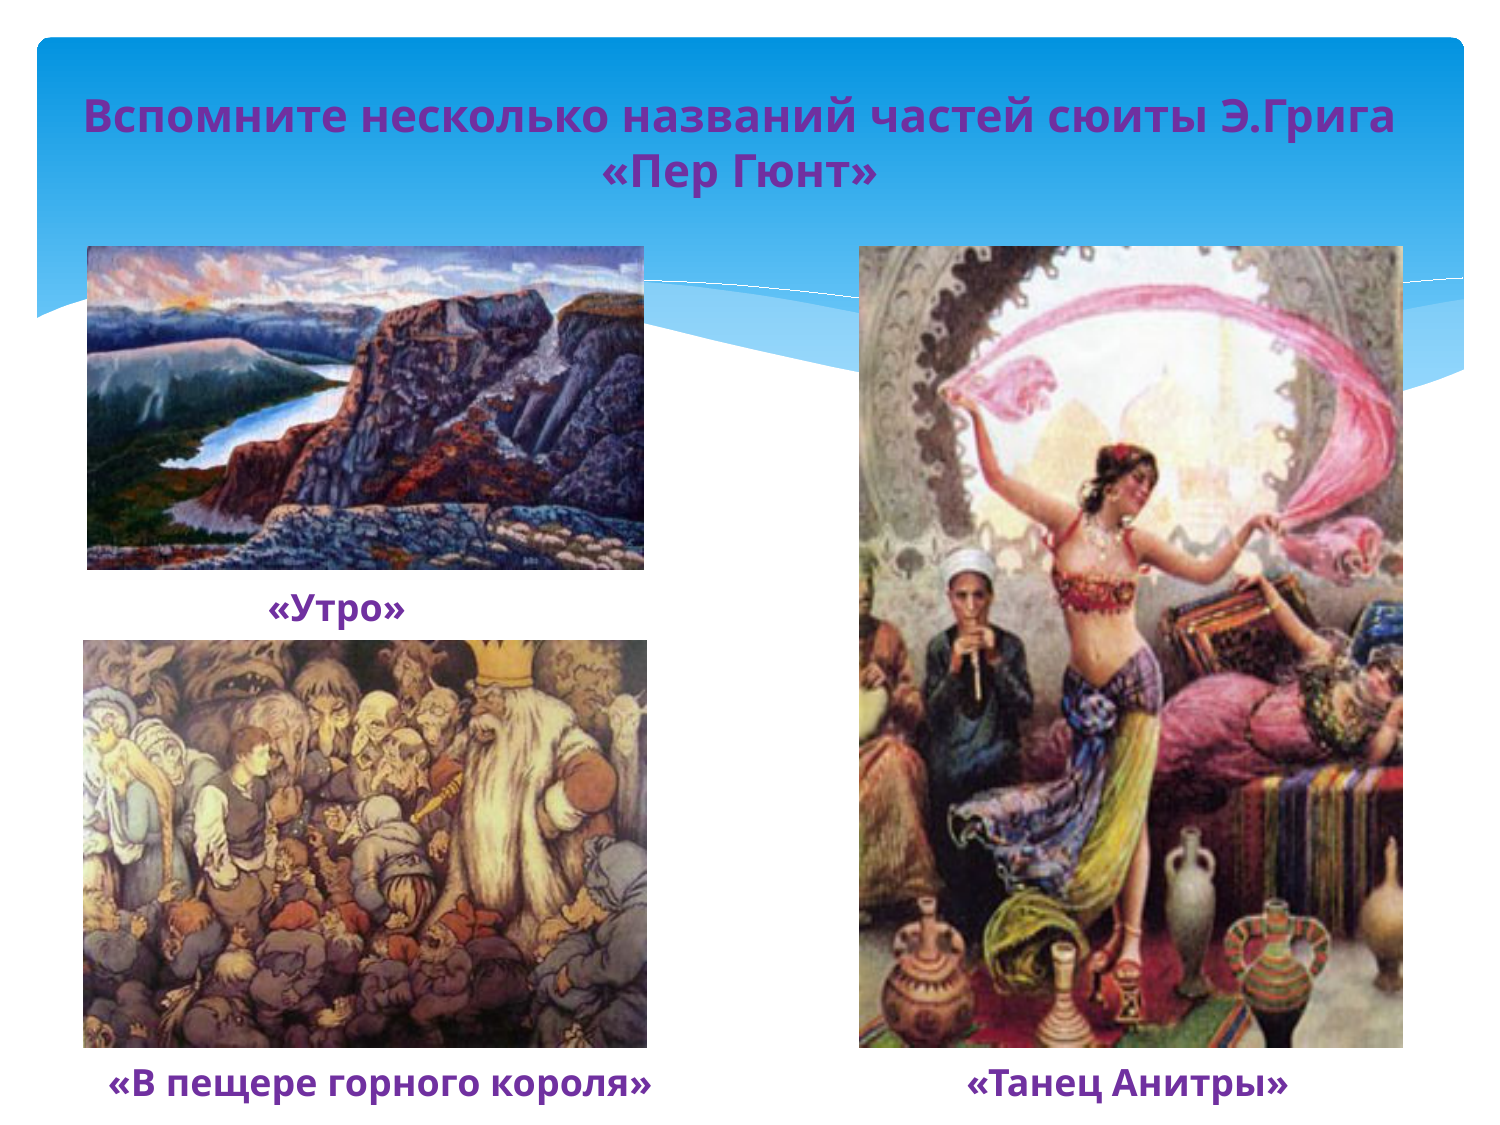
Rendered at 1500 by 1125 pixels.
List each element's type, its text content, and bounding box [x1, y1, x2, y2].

picture [859, 246, 1404, 1048]
text_box «Утро» [252, 581, 431, 637]
text_box «Танец Анитры» [951, 1058, 1305, 1112]
picture [83, 639, 648, 1048]
title Вспомните несколько названий частей сюиты Э.Грига «Пер Гюнт» [64, 78, 1415, 266]
picture [86, 246, 644, 571]
text_box «В пещере горного короля» [93, 1051, 668, 1112]
